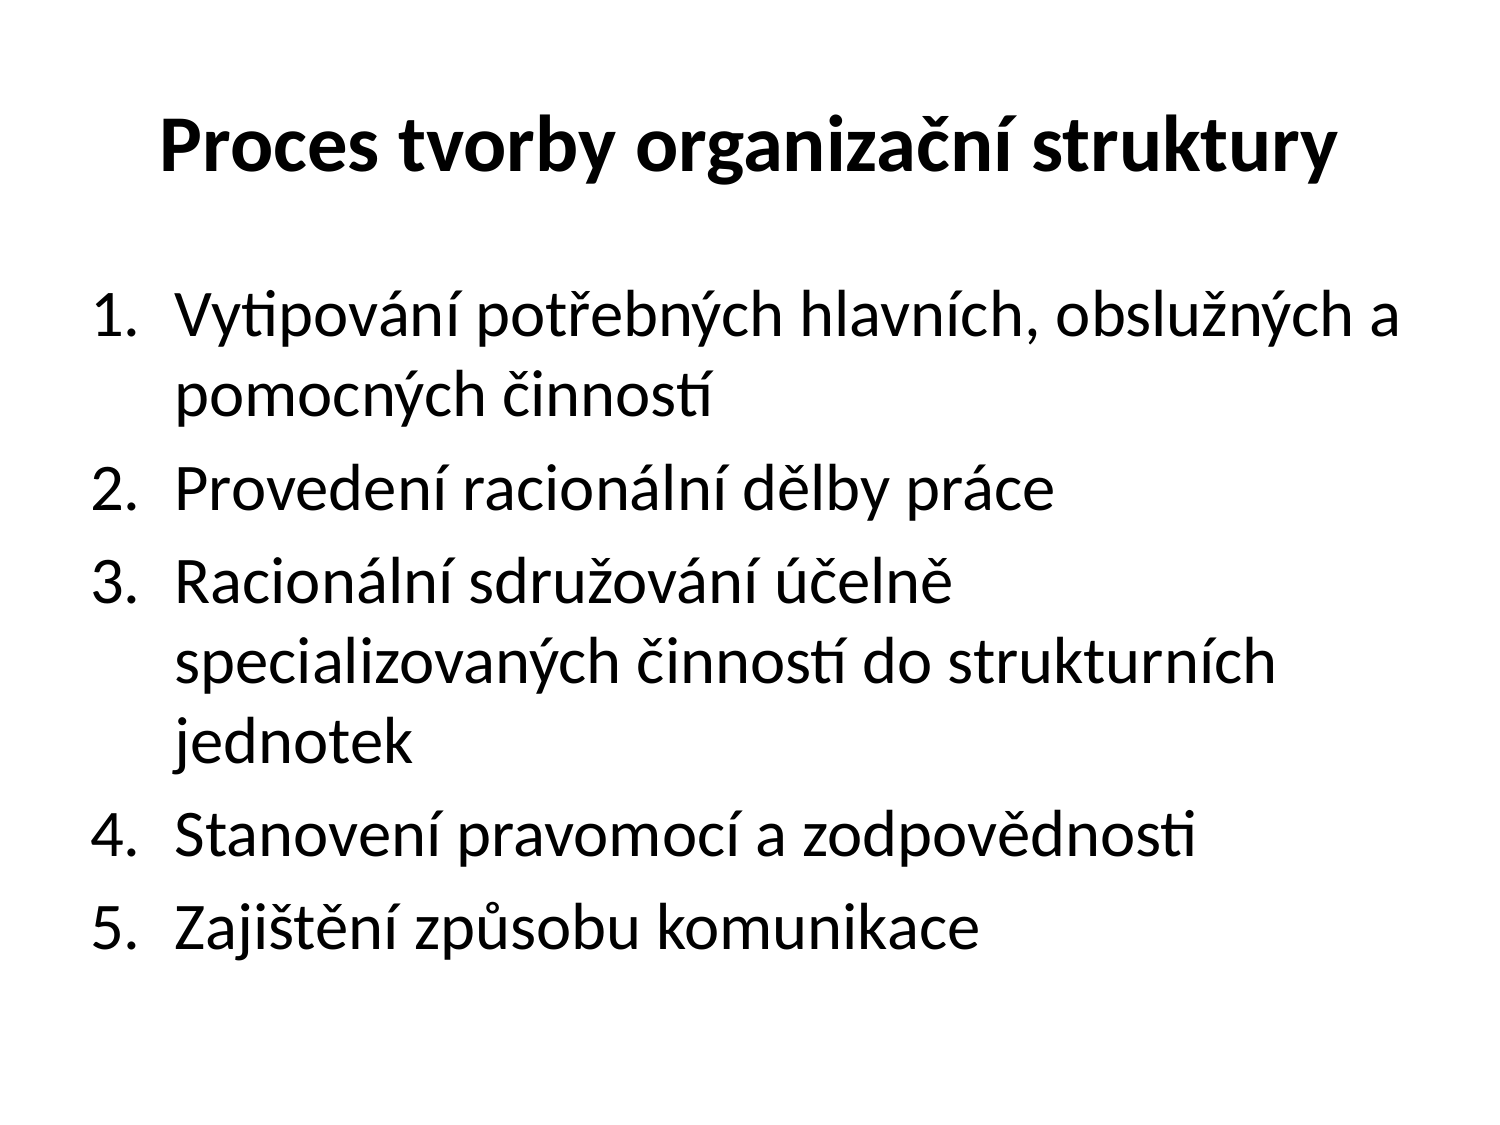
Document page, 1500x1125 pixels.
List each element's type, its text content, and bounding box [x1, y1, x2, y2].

list Vytipování potřebných hlavních, obslužných a pomocných činností Provedení racionální dělby práce Racionální sdružování účelně specializovaných činností do strukturních jednotek Stanovení pravomocí a zodpovědnosti Zajištění způsobu komunikace [75, 262, 1425, 1005]
title Proces tvorby organizační struktury [75, 45, 1425, 233]
